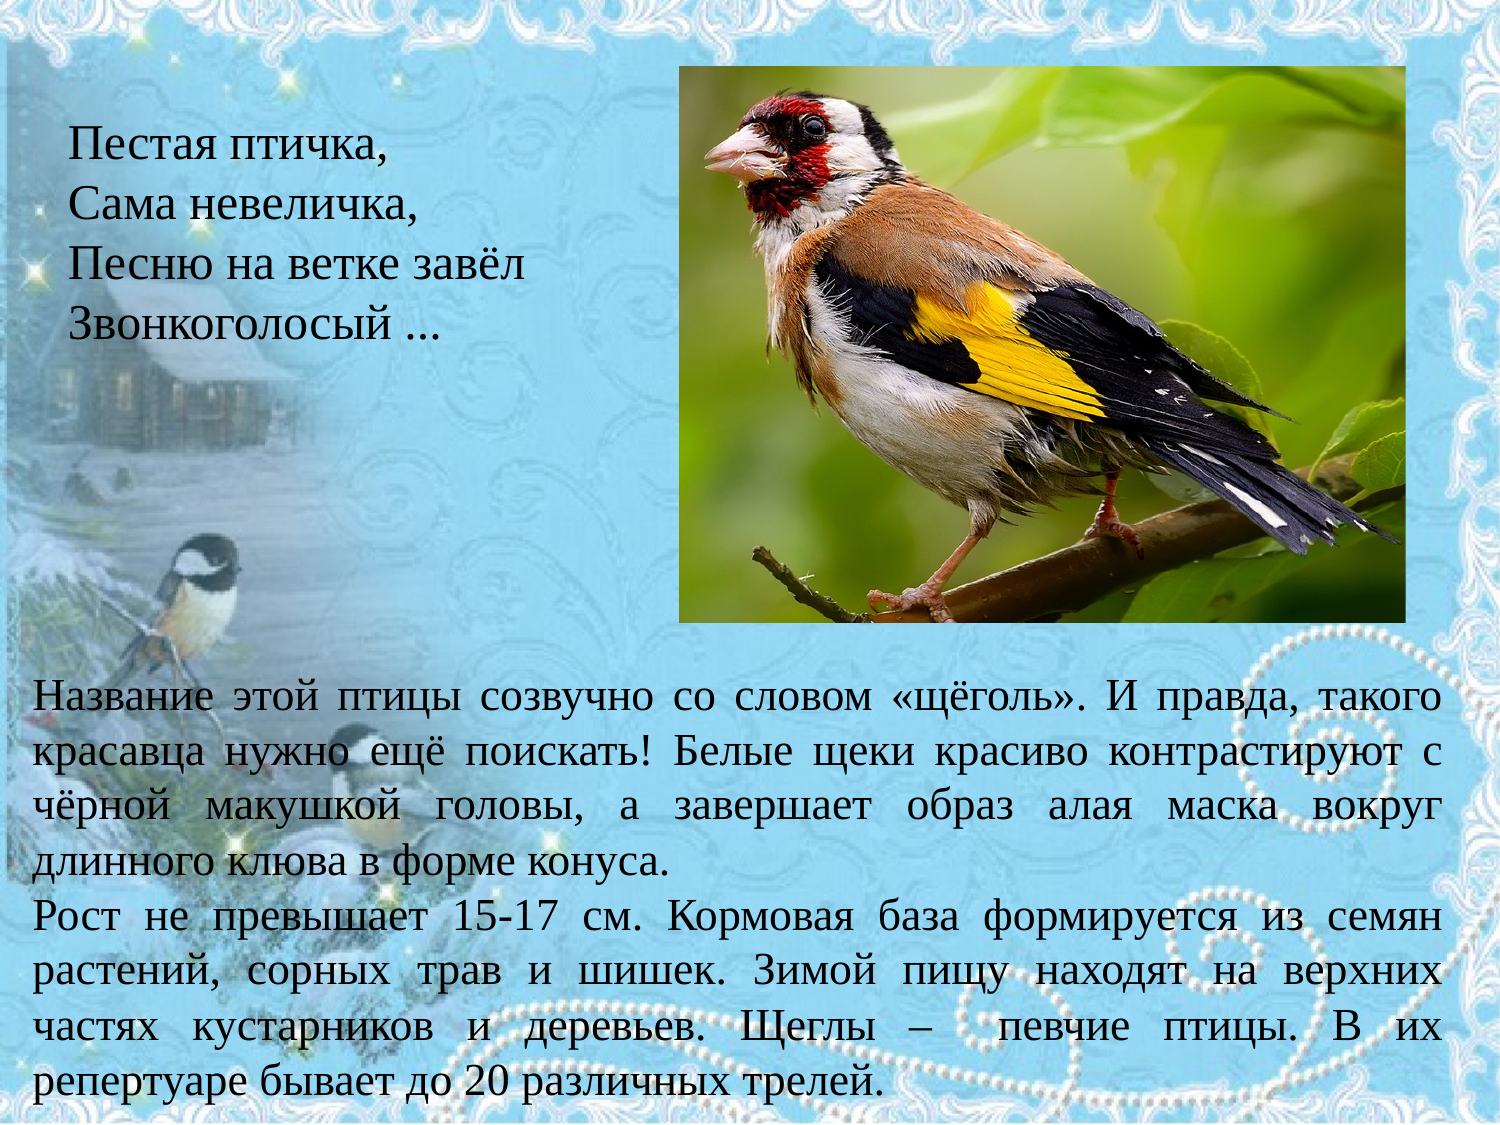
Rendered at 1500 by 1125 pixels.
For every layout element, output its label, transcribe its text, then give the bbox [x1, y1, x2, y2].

text_box Пестая птичка, Сама невеличка, Песню на ветке завёл Звонкоголосый ... [53, 101, 656, 357]
picture [0, 0, 1500, 1125]
text_box Название этой птицы созвучно со словом «щёголь». И правда, такого красавца нужно ещё поискать! Белые щеки красиво контрастируют с чёрной макушкой головы, а завершает образ алая маска вокруг длинного клюва в форме конуса. Рост не превышает 15-17 см. Кормовая база формируется из семян растений, сорных трав и шишек. Зимой пищу находят на верхних частях кустарников и деревьев. Щеглы – певчие птицы. В их репертуаре бывает до 20 различных трелей. [17, 656, 1459, 1112]
